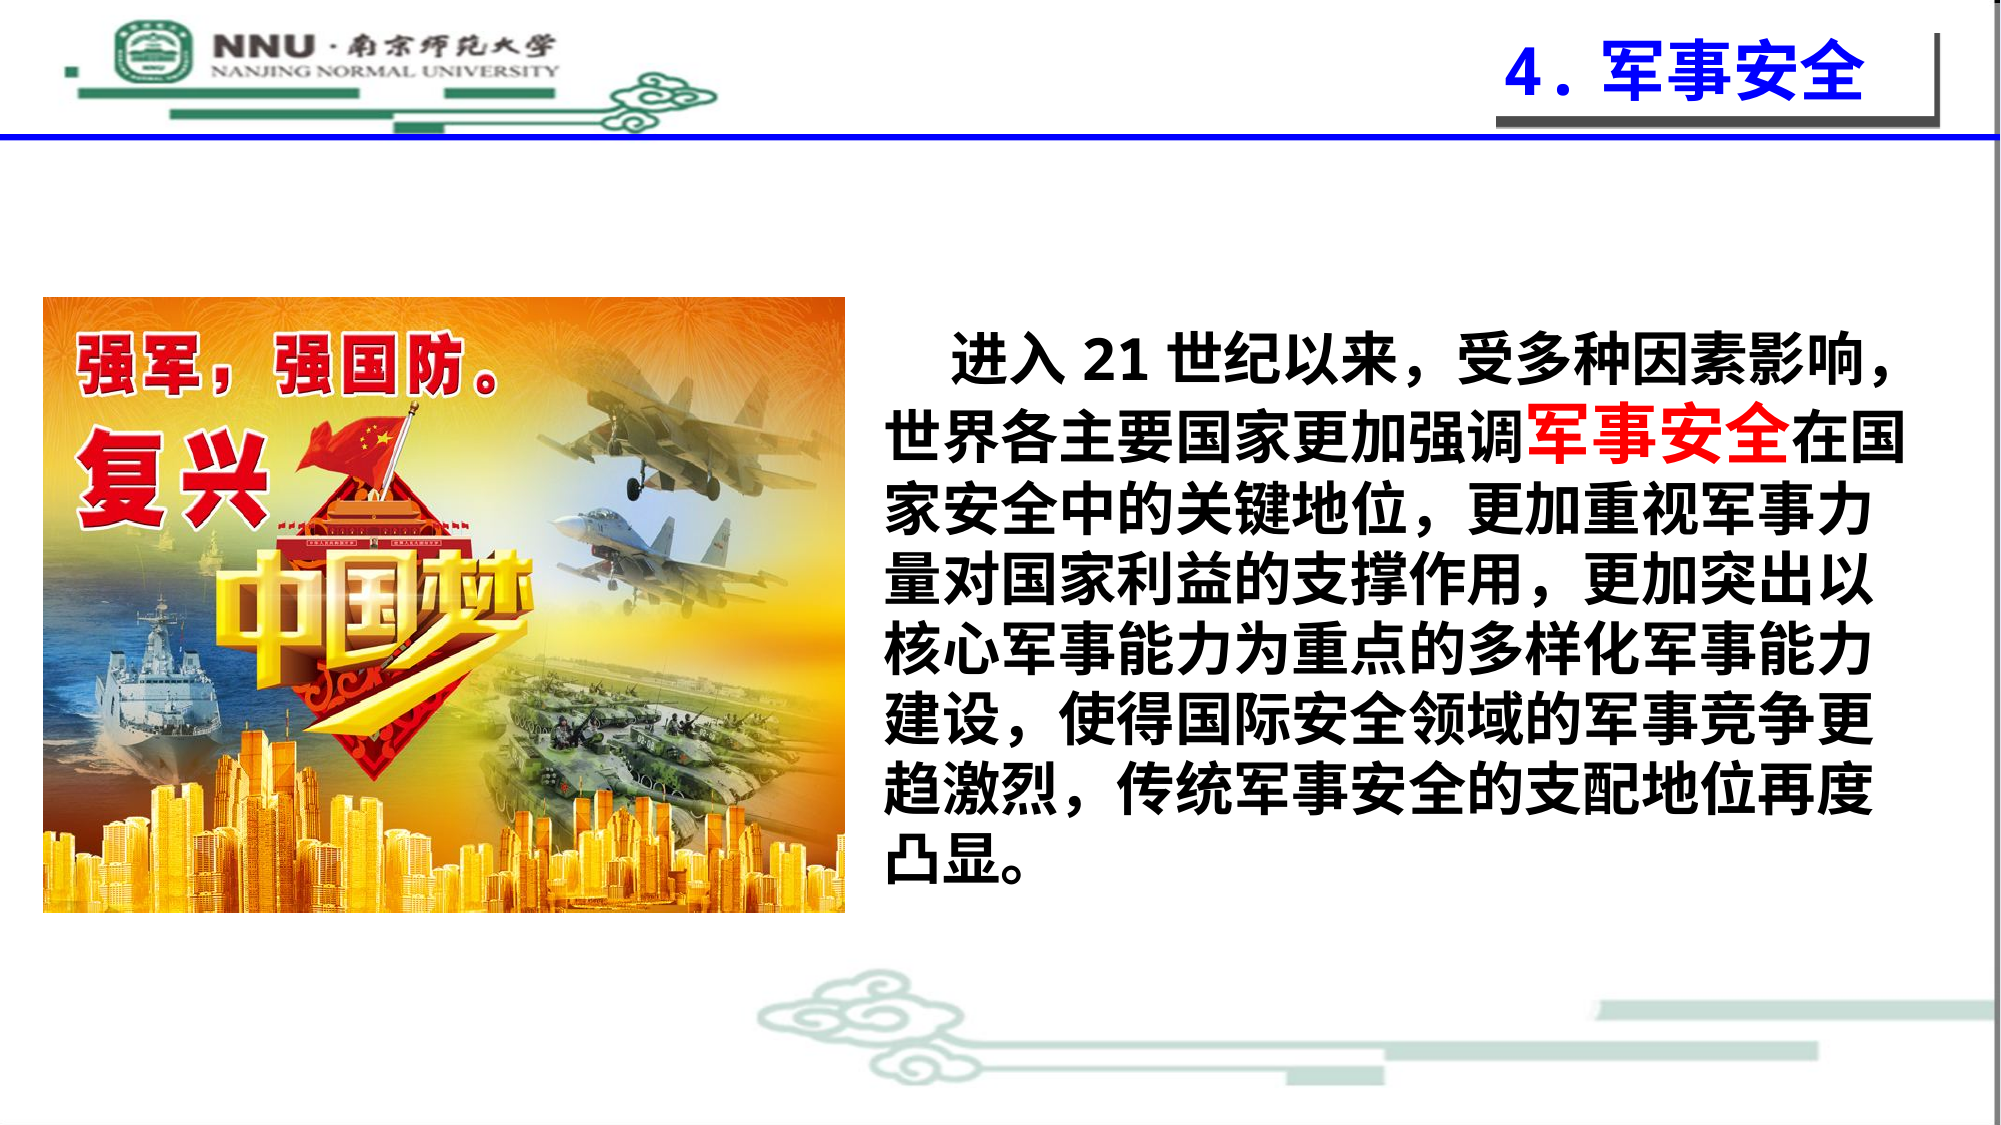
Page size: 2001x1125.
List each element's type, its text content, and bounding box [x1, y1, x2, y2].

text_box 进入21世纪以来，受多种因素影响，世界各主要国家更加强调军事安全在国家安全中的关键地位，更加重视军事力量对国家利益的支撑作用，更加突出以核心军事能力为重点的多样化军事能力建设，使得国际安全领域的军事竞争更趋激烈，传统军事安全的支配地位再度凸显。 [869, 314, 1935, 900]
picture [0, 0, 2001, 1125]
text_box 4.军事安全 [1488, 21, 1935, 117]
